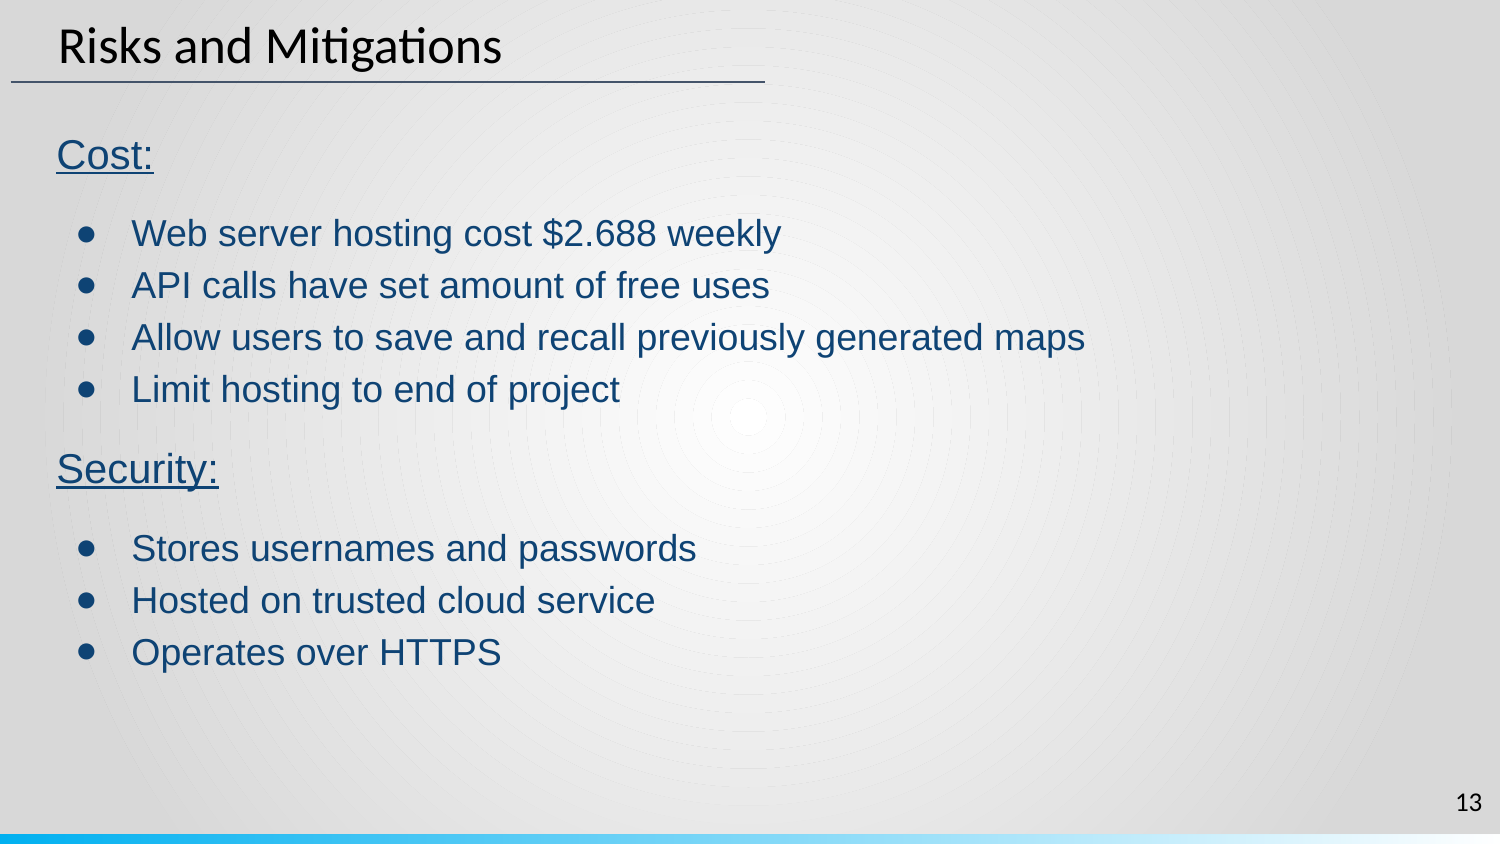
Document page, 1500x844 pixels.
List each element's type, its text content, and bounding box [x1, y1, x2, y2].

text_box [0, 0, 1500, 834]
slide_number ‹#› [1403, 779, 1494, 844]
title Risks and Mitigations [0, 0, 1398, 94]
text_box Cost: Web server hosting cost $2.688 weekly API calls have set amount of free uses Allow users to save and recall previously generated maps Limit hosting to end of project Security: Stores usernames and passwords Hosted on trusted cloud service Operates over HTTPS [41, 105, 1440, 833]
